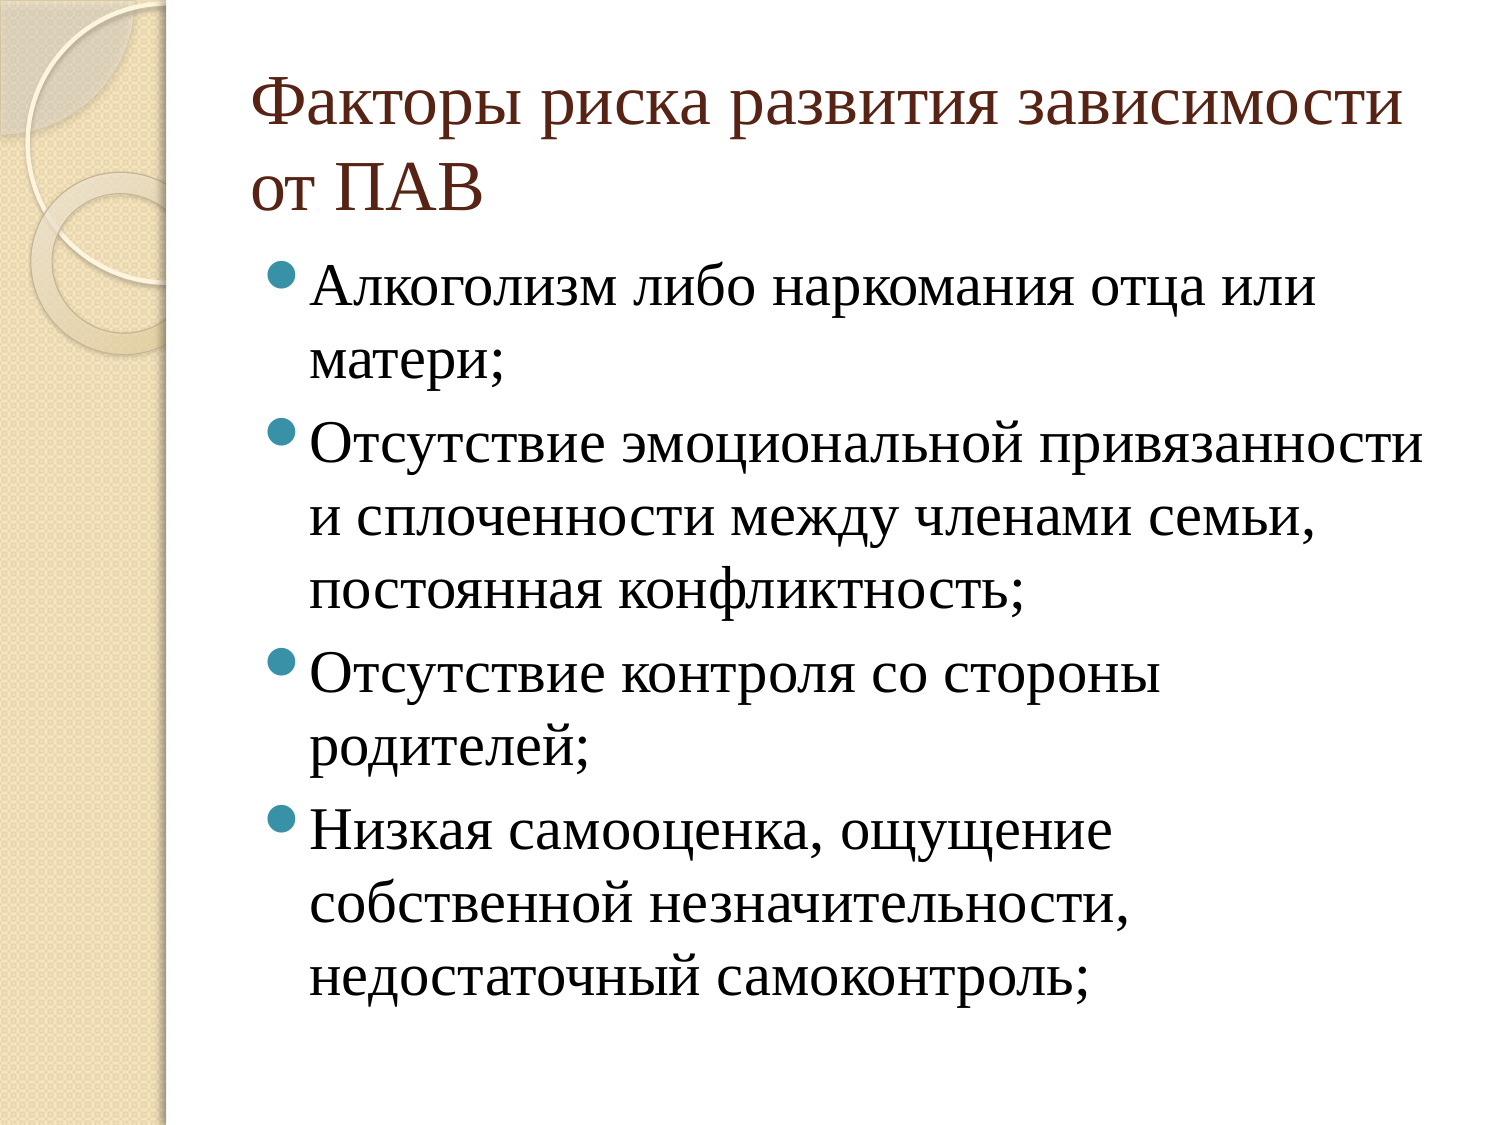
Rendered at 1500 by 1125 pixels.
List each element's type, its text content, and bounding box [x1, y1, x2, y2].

list Алкоголизм либо наркомания отца или матери; Отсутствие эмоциональной привязанности и сплоченности между членами семьи, постоянная конфликтность; Отсутствие контроля со стороны родителей; Низкая самооценка, ощущение собственной незначительности, недостаточный самоконтроль; [235, 237, 1466, 1025]
title Факторы риска развития зависимости от ПАВ [235, 45, 1466, 233]
